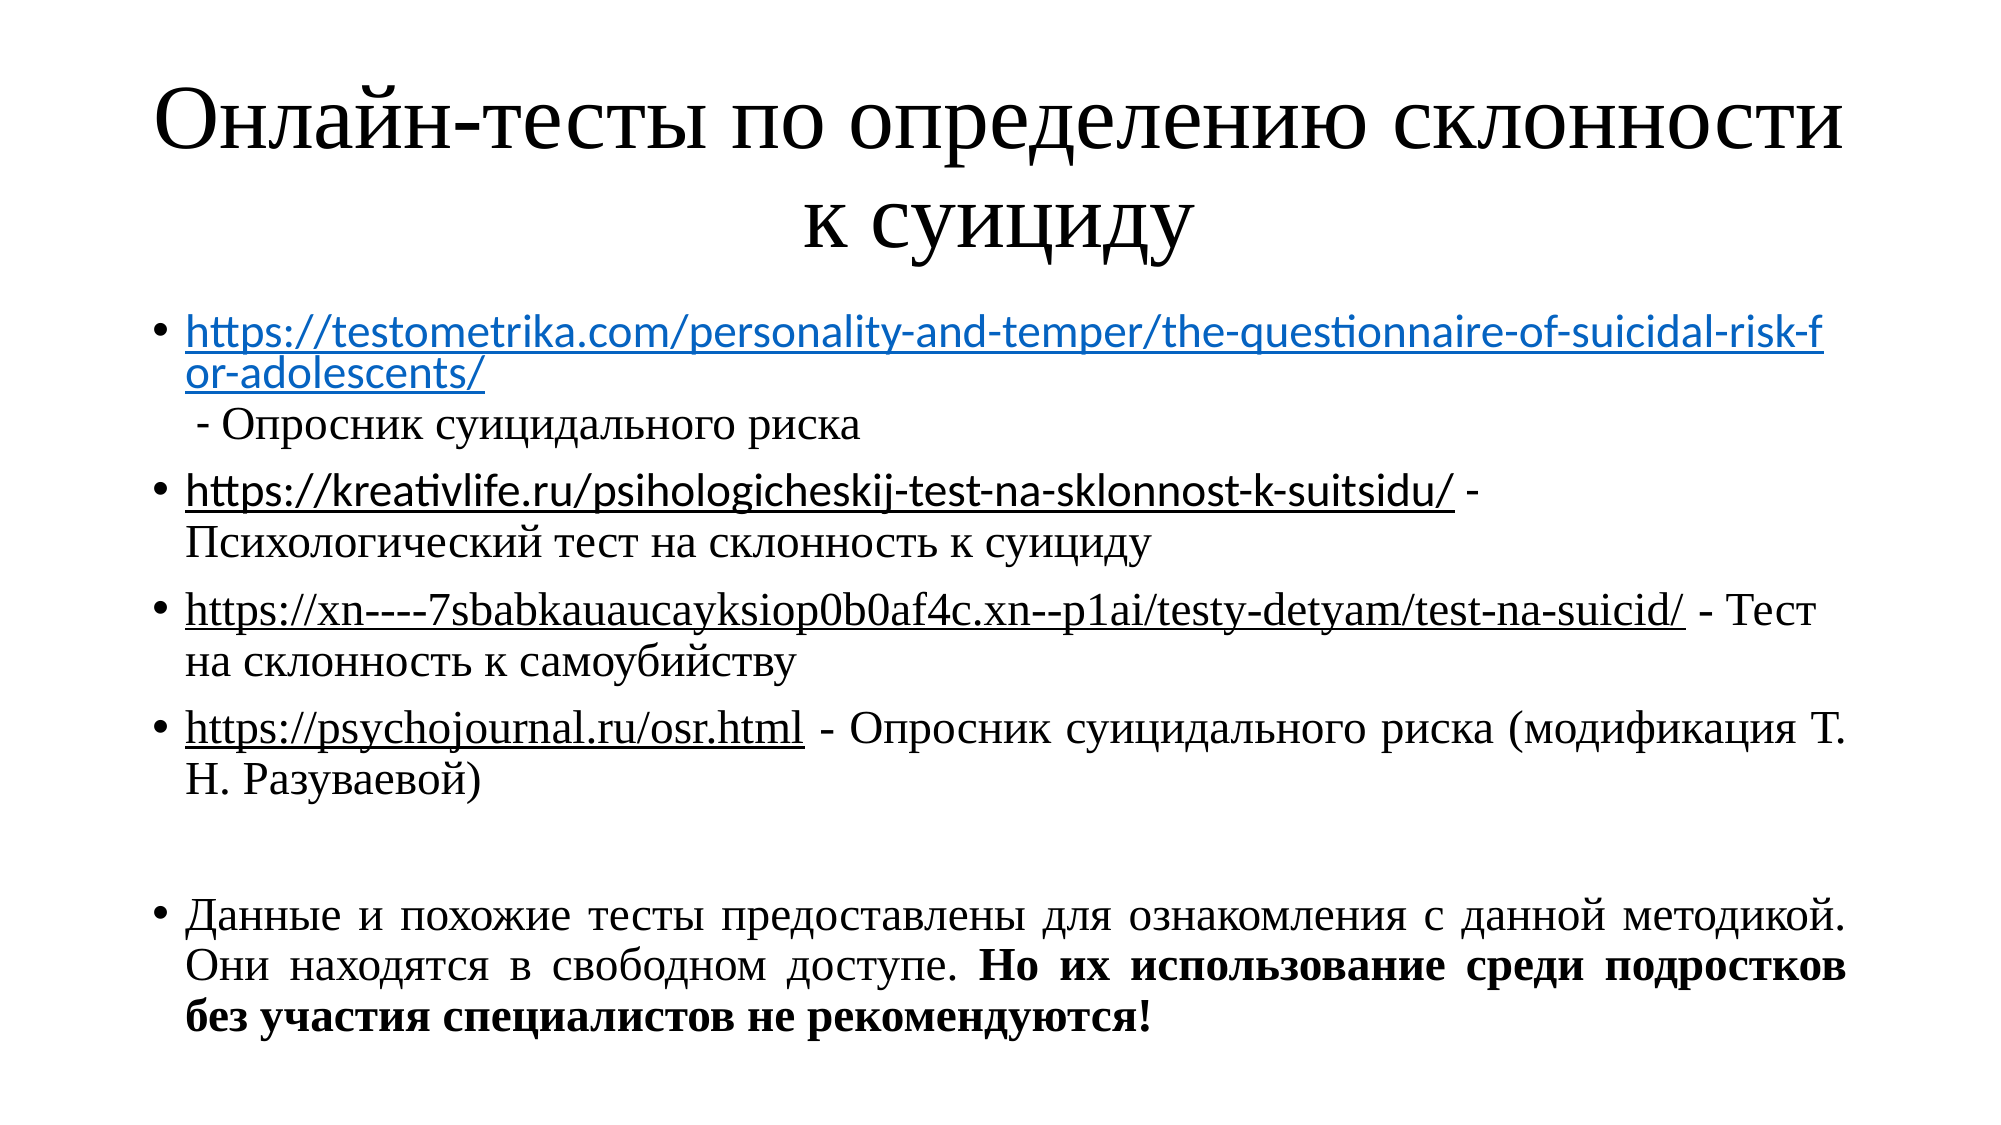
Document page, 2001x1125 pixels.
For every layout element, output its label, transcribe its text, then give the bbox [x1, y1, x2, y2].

title Онлайн-тесты по определению склонности к суициду [137, 59, 1863, 278]
list https://testometrika.com/personality-and-temper/the-questionnaire-of-suicidal-risk-for-adolescents/ - Опросник суицидального риска https://kreativlife.ru/psihologicheskij-test-na-sklonnost-k-suitsidu/ - Психологический тест на склонность к суициду https://xn----7sbabkauaucayksiop0b0af4c.xn--p1ai/testy-detyam/test-na-suicid/ - Тест на склонность к самоубийству https://psychojournal.ru/osr.html - Опросник суицидального риска (модификация Т. Н. Разуваевой) Данные и похожие тесты предоставлены для ознакомления с данной методикой. Они находятся в свободном доступе. Но их использование среди подростков без участия специалистов не рекомендуются! [137, 299, 1863, 1014]
